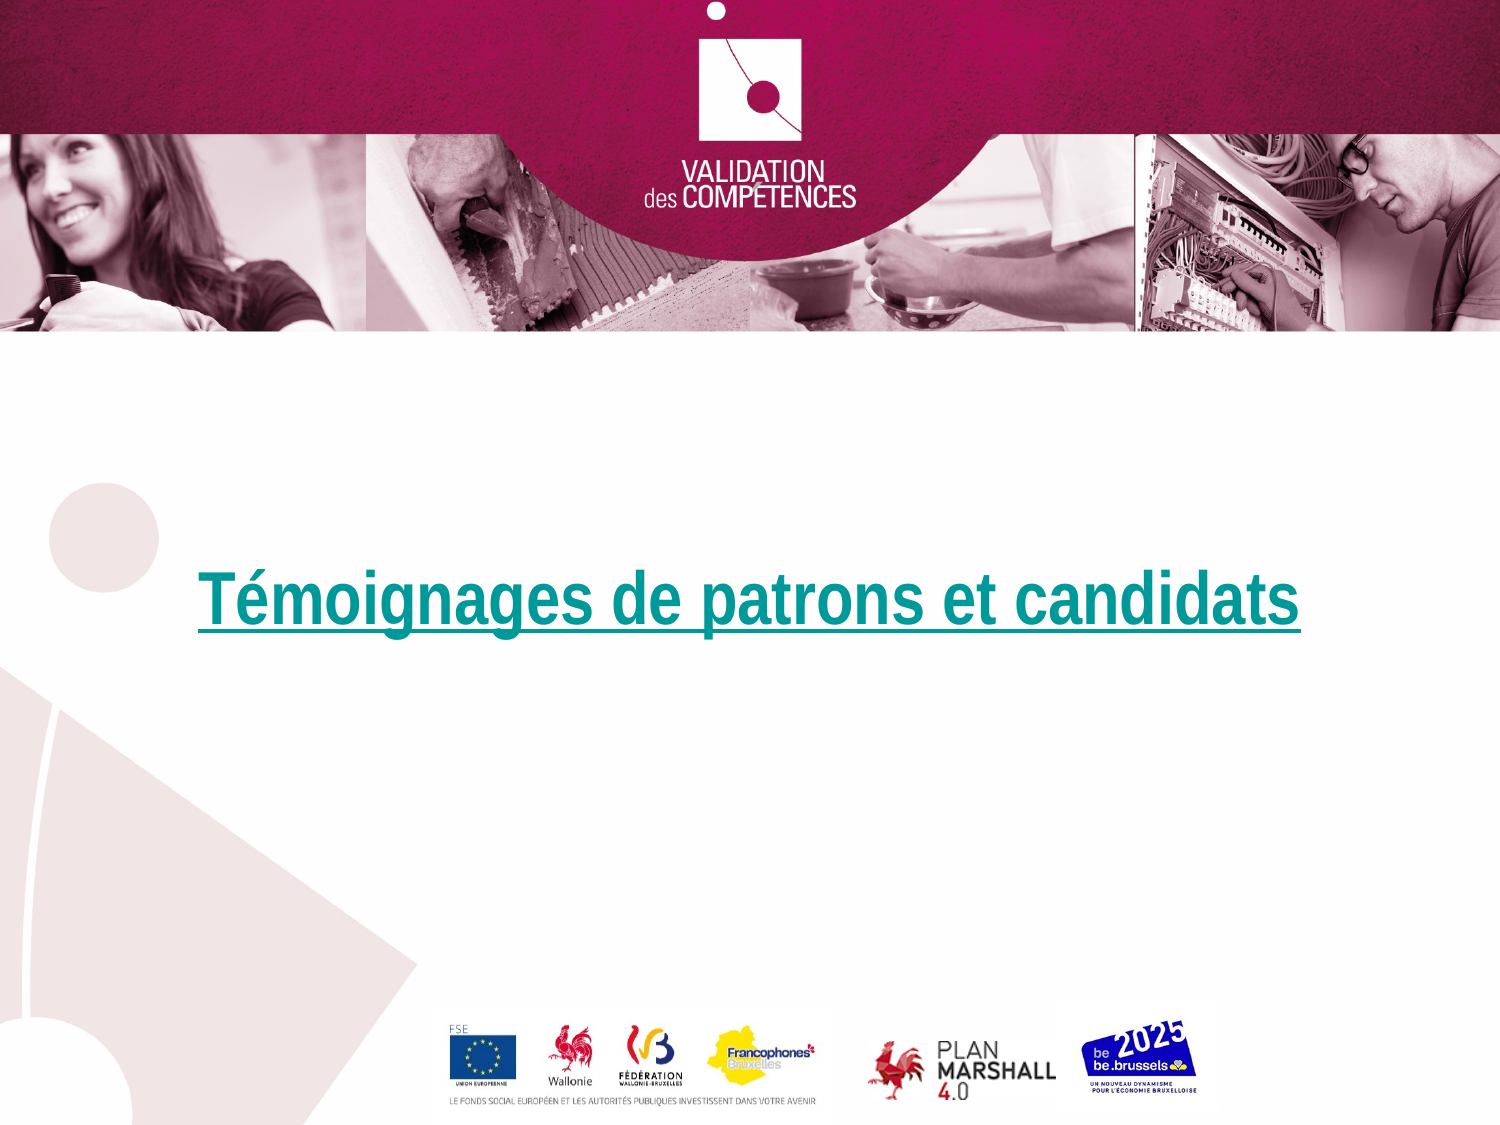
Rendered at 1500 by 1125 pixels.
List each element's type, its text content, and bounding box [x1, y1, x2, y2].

text_box Témoignages de patrons et candidats [17, 432, 1483, 1024]
picture [0, 0, 1500, 1125]
